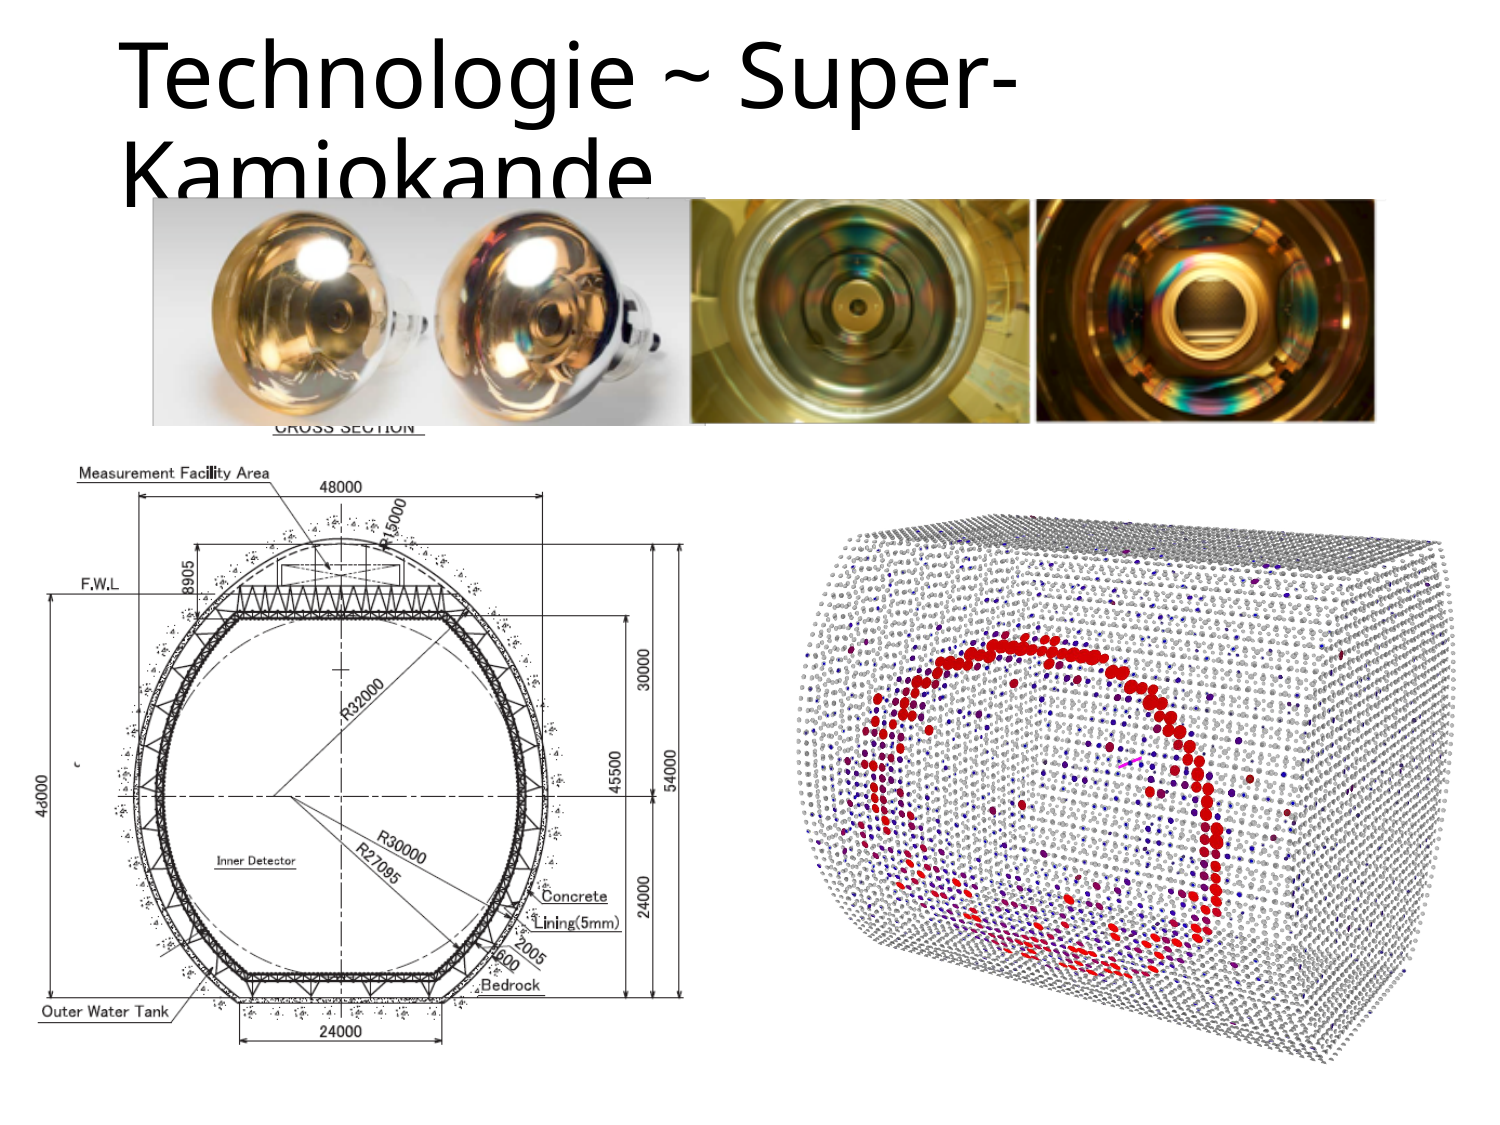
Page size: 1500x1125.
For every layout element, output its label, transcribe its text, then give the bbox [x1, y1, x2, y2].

picture [27, 184, 1500, 1100]
title Technologie ~ Super-Kamiokande [103, 19, 1397, 238]
